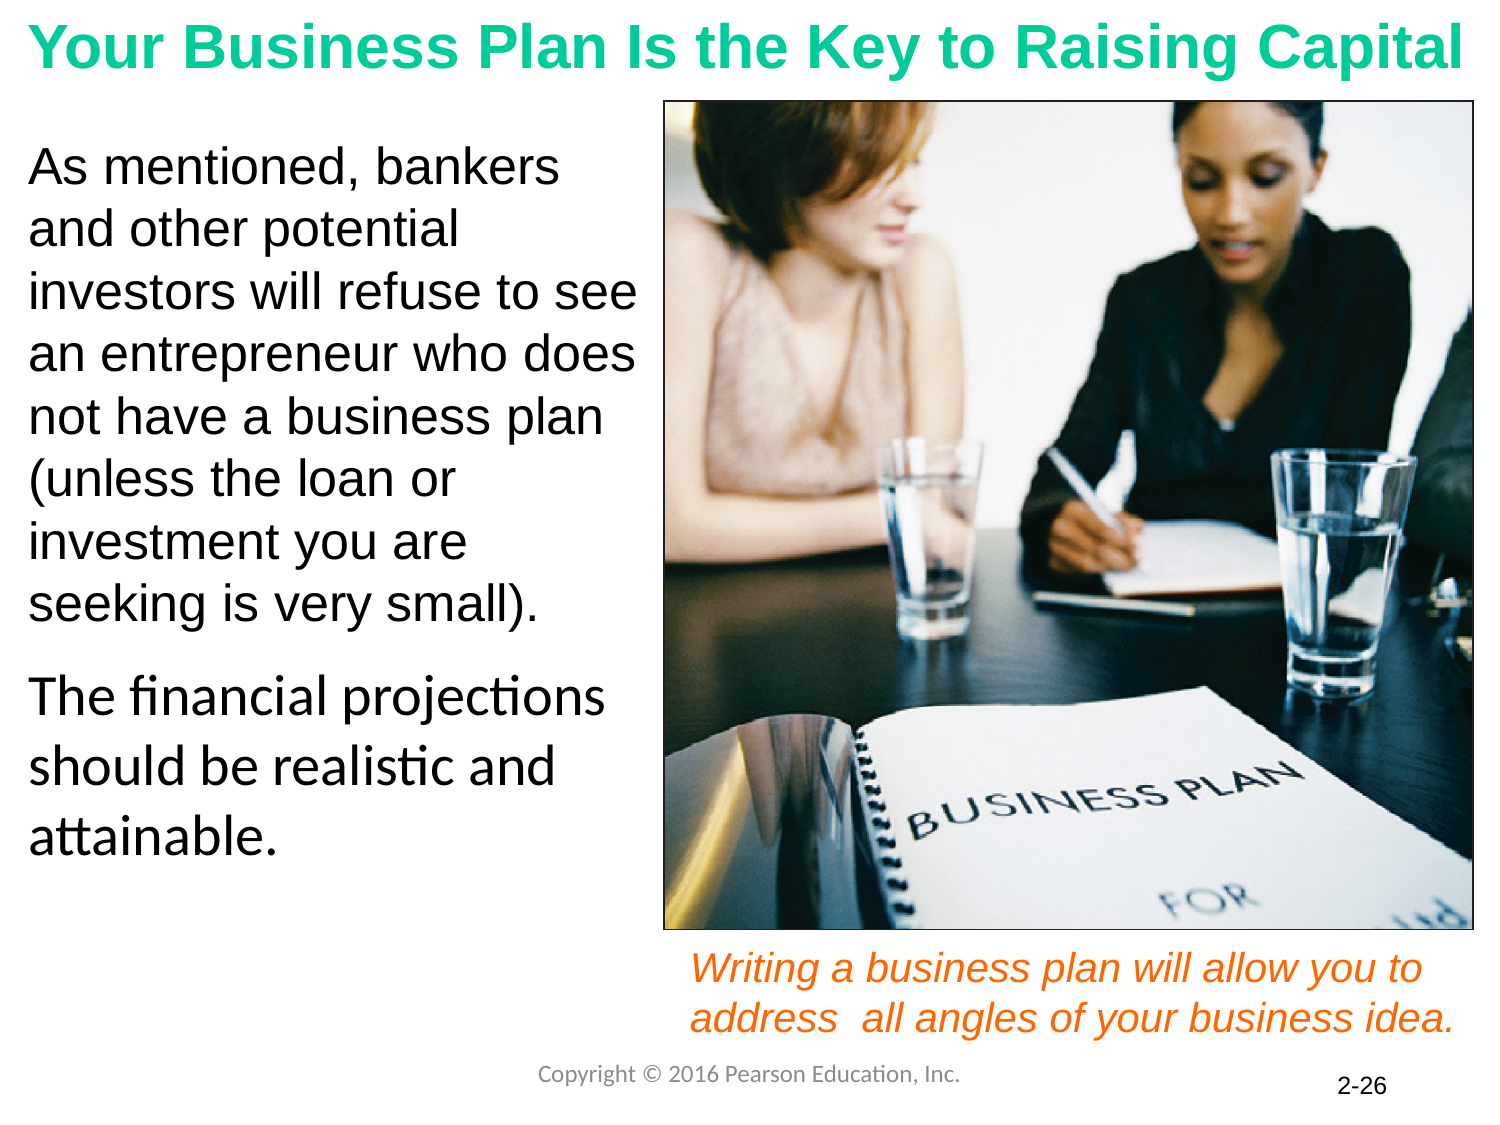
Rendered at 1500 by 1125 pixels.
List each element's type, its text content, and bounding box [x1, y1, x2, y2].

title Your Business Plan Is the Key to Raising Capital [12, 0, 1500, 138]
text_box Writing a business plan will allow you to address all angles of your business idea. [675, 933, 1500, 1049]
footer Copyright © 2016 Pearson Education, Inc. [512, 1042, 988, 1103]
text_box As mentioned, bankers and other potential investors will refuse to see an entrepreneur who does not have a business plan (unless the loan or investment you are seeking is very small). The financial projections should be realistic and attainable. [13, 112, 660, 937]
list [662, 99, 1476, 931]
